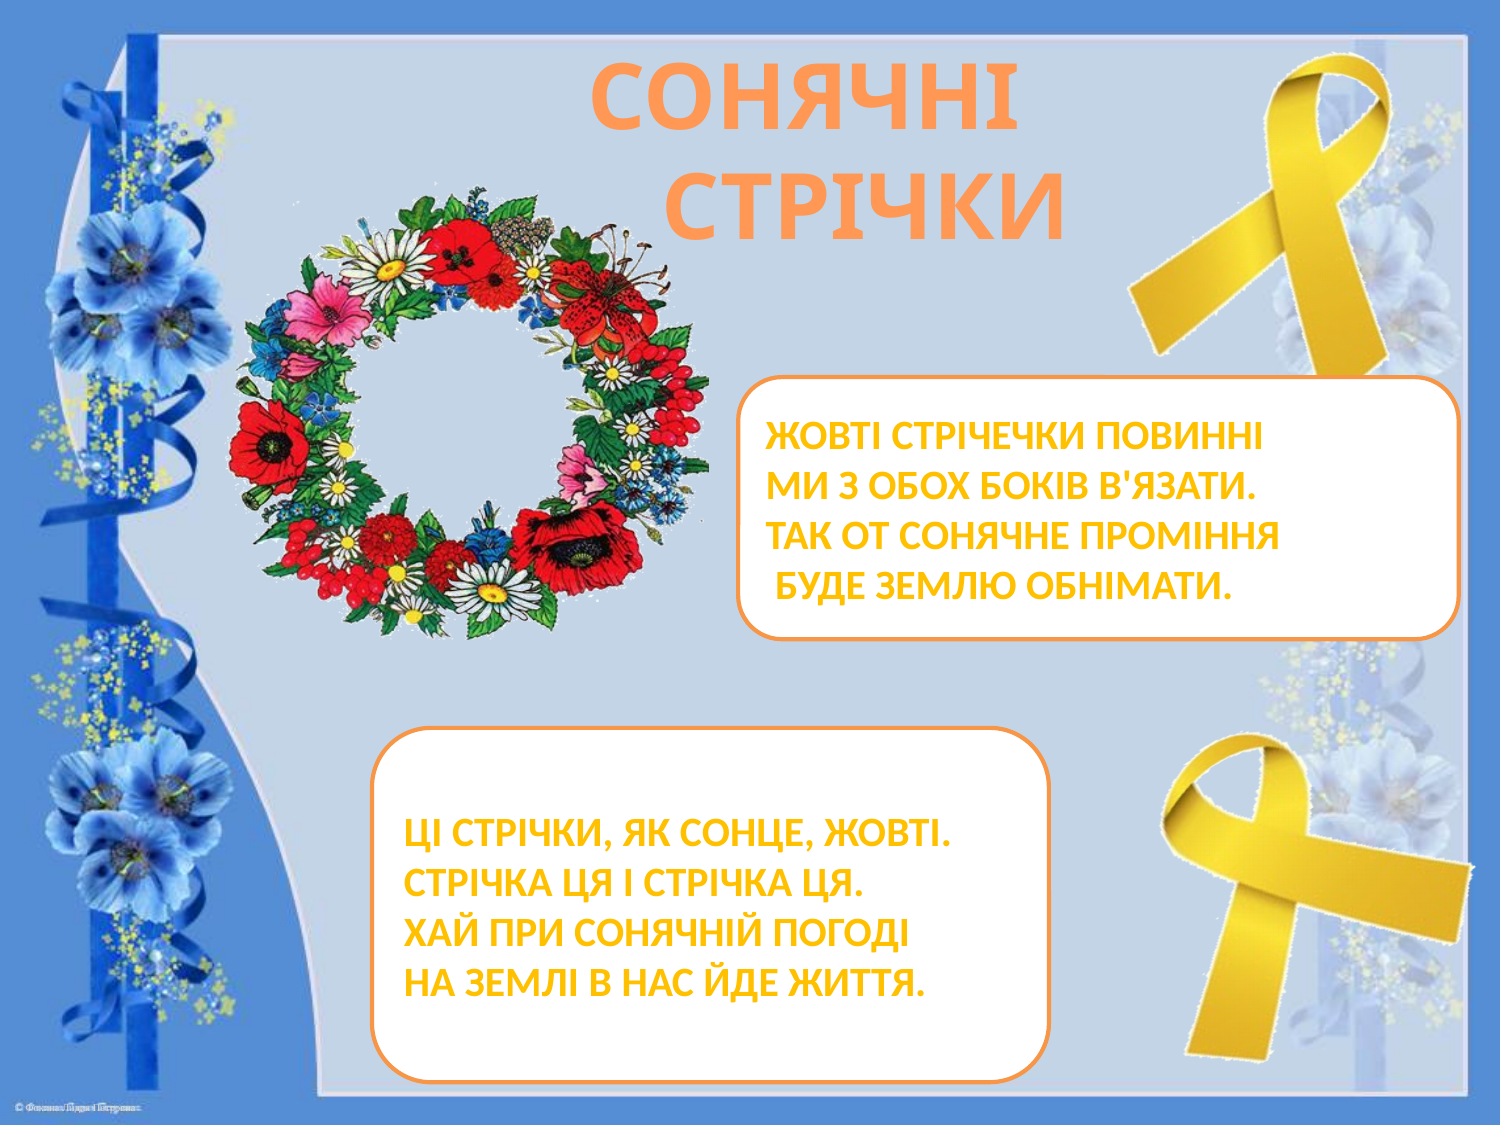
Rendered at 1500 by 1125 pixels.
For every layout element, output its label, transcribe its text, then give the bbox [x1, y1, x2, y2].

text_box ЦІ СТРІЧКИ, ЯК СОНЦЕ, ЖОВТІ. СТРІЧКА ЦЯ І СТРІЧКА ЦЯ. ХАЙ ПРИ СОНЯЧНІЙ ПОГОДІ НА ЗЕМЛІ В НАС ЙДЕ ЖИТТЯ. [369, 725, 1052, 1085]
picture [0, 0, 1500, 1125]
text_box ЖОВТІ СТРІЧЕЧКИ ПОВИННІ МИ З ОБОХ БОКІВ В'ЯЗАТИ. ТАК ОТ СОНЯЧНЕ ПРОМІННЯ БУДЕ ЗЕМЛЮ ОБНІМАТИ. [736, 374, 1461, 642]
text_box СОНЯЧНІ СТРІЧКИ [572, 30, 1160, 256]
